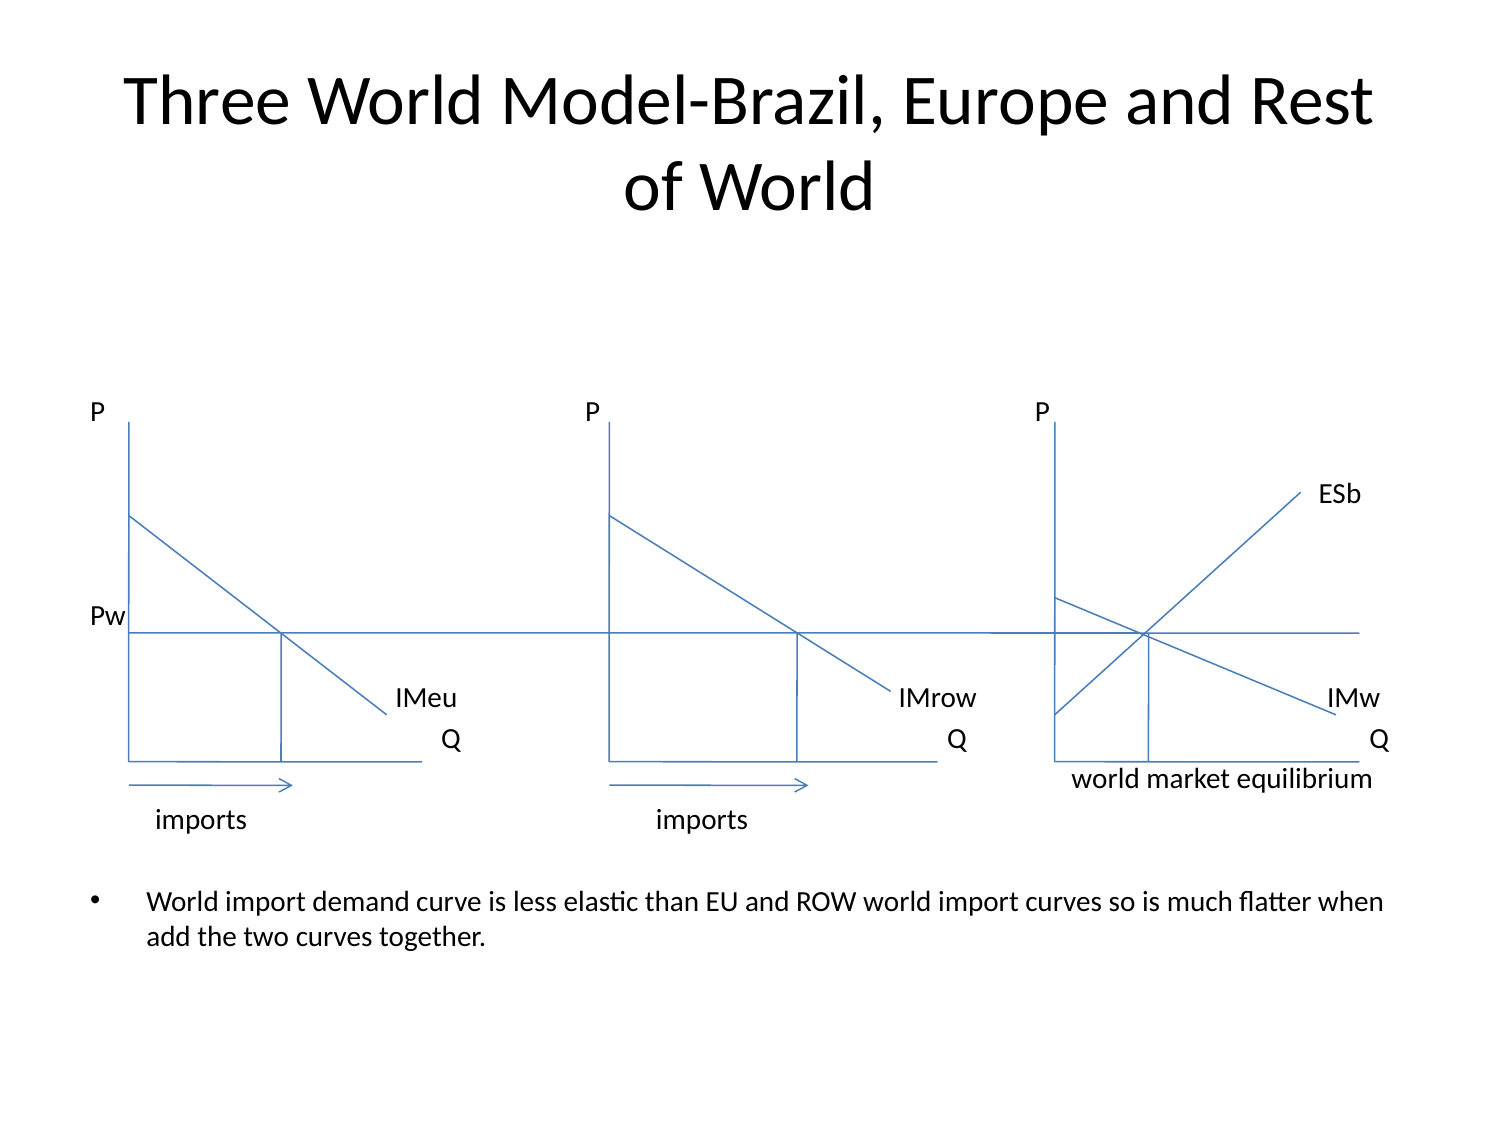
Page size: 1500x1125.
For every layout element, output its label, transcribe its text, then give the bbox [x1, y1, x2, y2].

title Three World Model-Brazil, Europe and Rest of World [74, 44, 1426, 233]
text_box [128, 515, 387, 632]
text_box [1054, 597, 1337, 715]
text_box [1054, 491, 1301, 596]
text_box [609, 643, 891, 692]
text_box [609, 515, 891, 631]
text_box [128, 640, 387, 716]
list P P P ESb Pw IMeu IMrow IMw Q Q Q world market equilibrium imports imports World import demand curve is less elastic than EU and ROW world import curves so is much flatter when add the two curves together. [74, 262, 1426, 1006]
